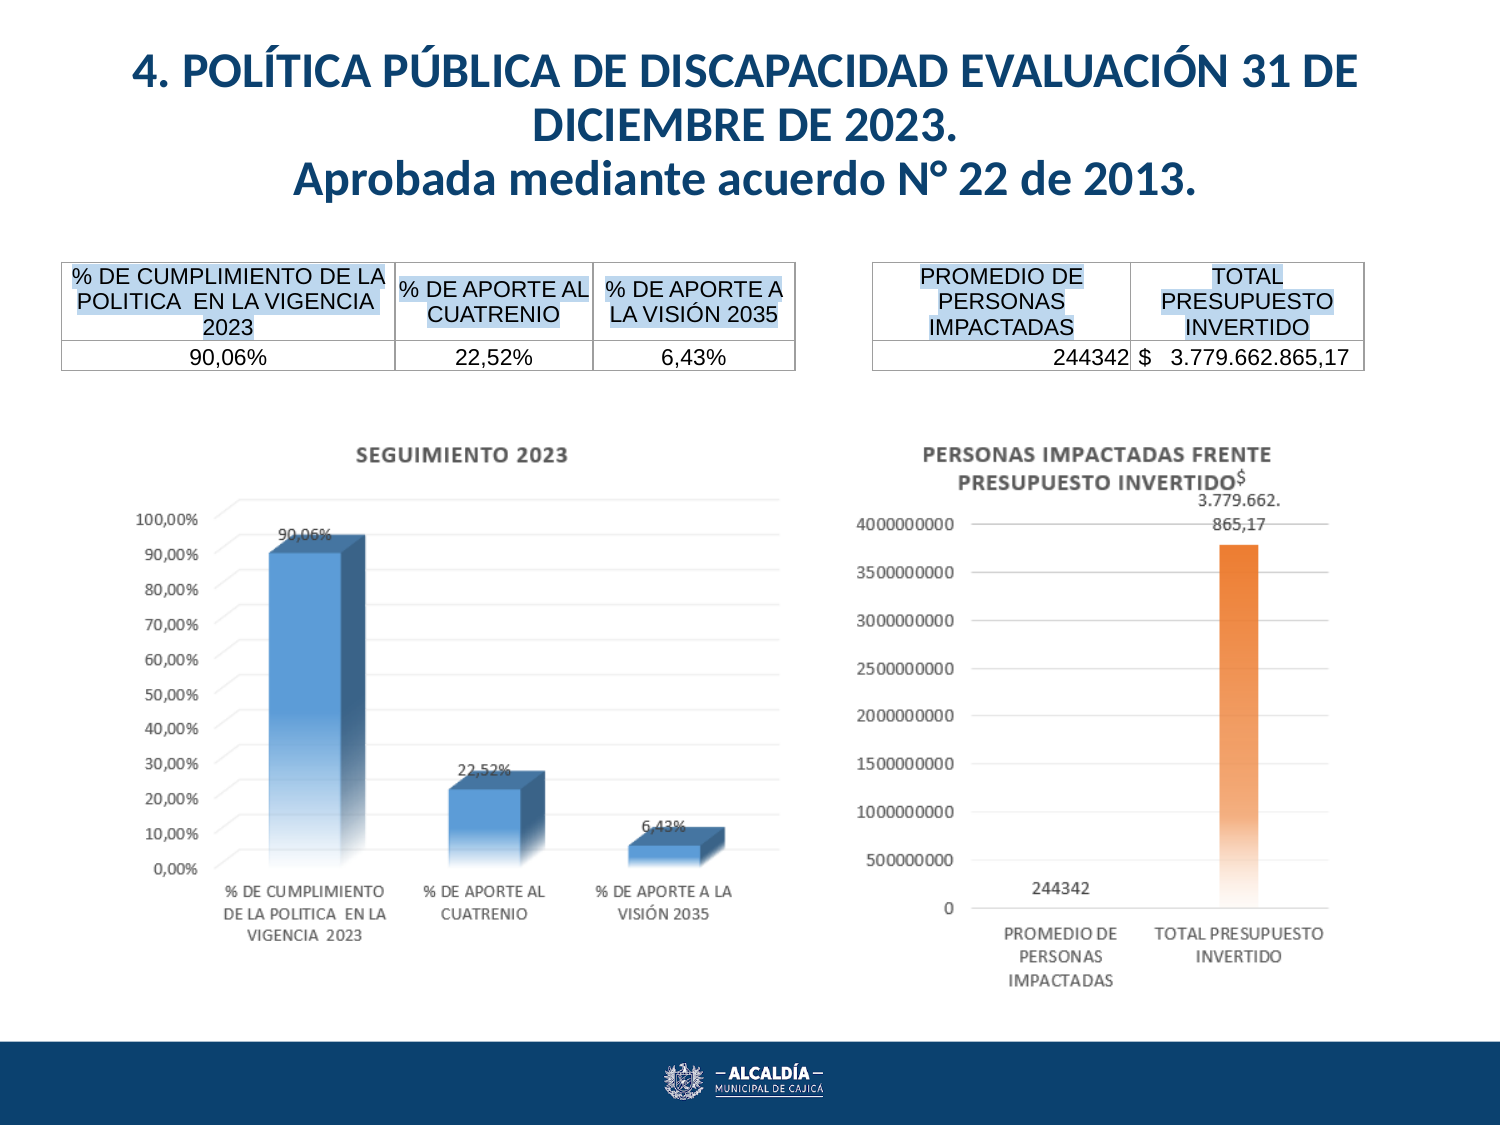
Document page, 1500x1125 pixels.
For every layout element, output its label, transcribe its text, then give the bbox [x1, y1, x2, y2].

table_header % DE APORTE AL CUATRENIO [396, 263, 592, 340]
table_cell 244342 [873, 341, 1130, 370]
table_cell 6,43% [594, 341, 794, 370]
table_header % DE APORTE A LA VISIÓN 2035 [594, 263, 794, 340]
title 4. POLÍTICA PÚBLICA DE DISCAPACIDAD EVALUACIÓN 31 DE DICIEMBRE DE 2023. Aprobada mediante acuerdo N° 22 de 2013. [14, 16, 1478, 235]
table_cell 90,06% [62, 341, 394, 370]
table_cell 22,52% [396, 341, 592, 370]
picture [0, 0, 1500, 1125]
table_header PROMEDIO DE PERSONAS IMPACTADAS [873, 263, 1130, 340]
table_header % DE CUMPLIMIENTO DE LA POLITICA EN LA VIGENCIA 2023 [62, 263, 394, 340]
table_header TOTAL PRESUPUESTO INVERTIDO [1131, 263, 1363, 340]
table_cell $ 3.779.662.865,17 [1131, 341, 1363, 370]
